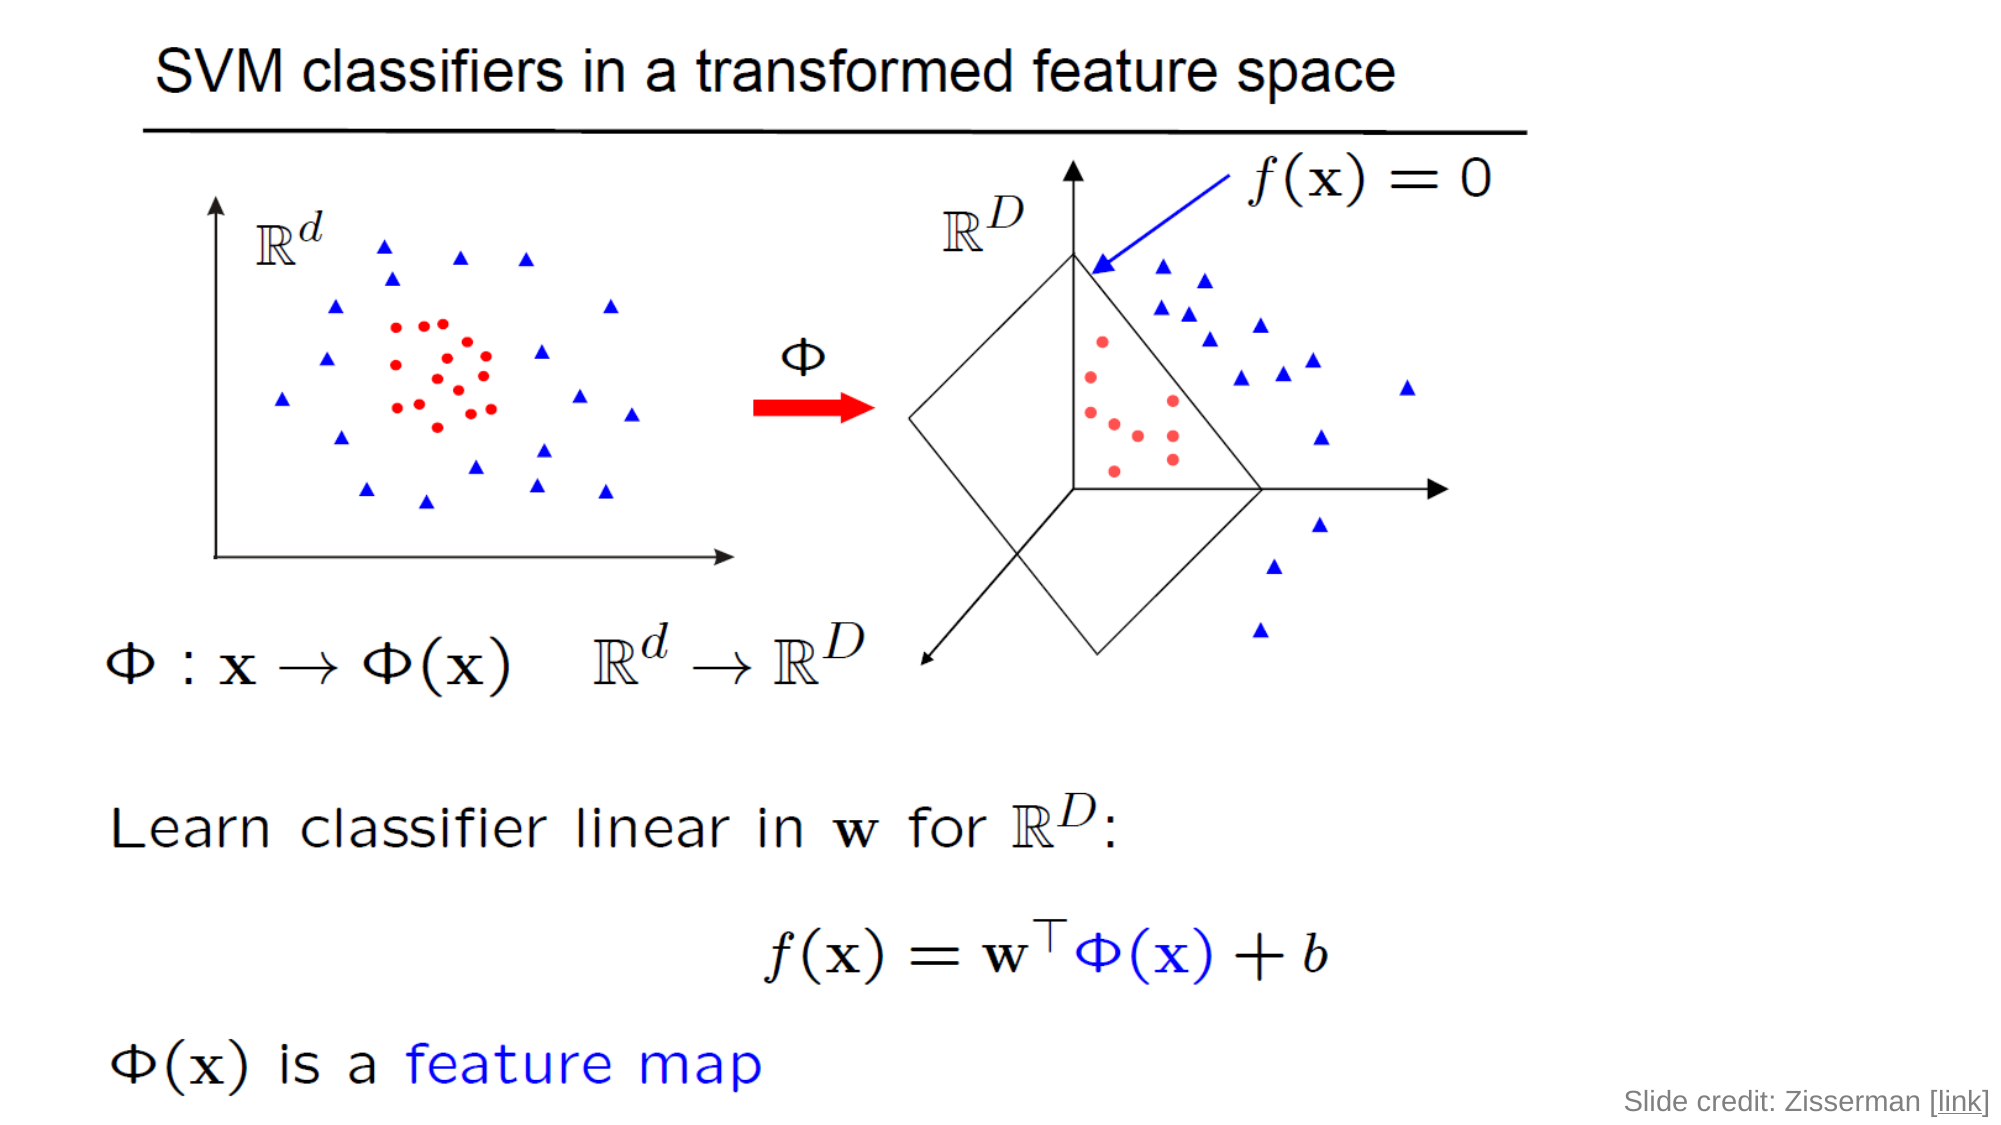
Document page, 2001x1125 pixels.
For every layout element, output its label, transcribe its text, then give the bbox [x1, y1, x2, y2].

picture [0, 0, 1575, 1125]
text_box Slide credit: Zisserman [link] [1608, 1074, 2000, 1125]
